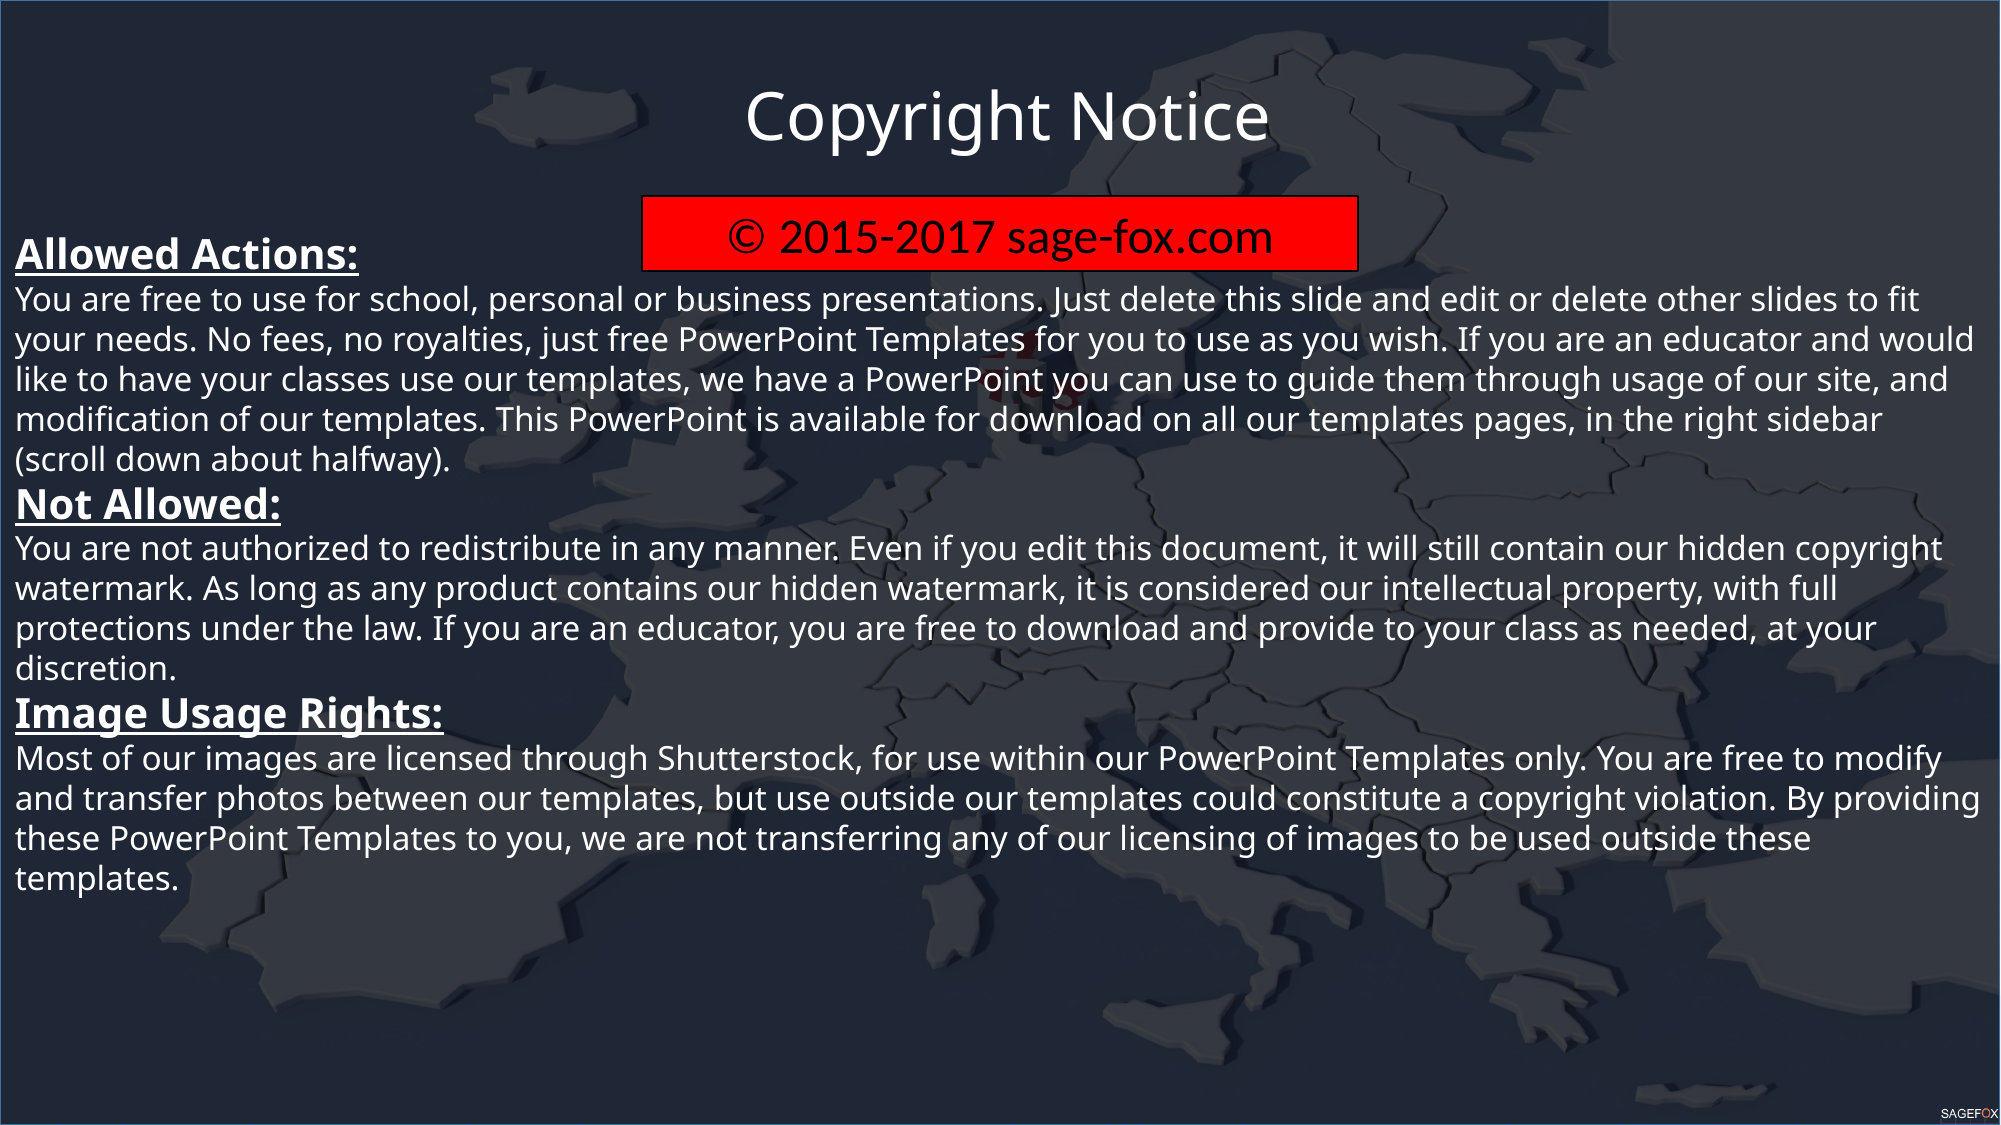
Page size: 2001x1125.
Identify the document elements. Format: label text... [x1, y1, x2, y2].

text_box Allowed Actions: You are free to use for school, personal or business presentations. Just delete this slide and edit or delete other slides to fit your needs. No fees, no royalties, just free PowerPoint Templates for you to use as you wish. If you are an educator and would like to have your classes use our templates, we have a PowerPoint you can use to guide them through usage of our site, and modification of our templates. This PowerPoint is available for download on all our templates pages, in the right sidebar (scroll down about halfway). Not Allowed: You are not authorized to redistribute in any manner. Even if you edit this document, it will still contain our hidden copyright watermark. As long as any product contains our hidden watermark, it is considered our intellectual property, with full protections under the law. If you are an educator, you are free to download and provide to your class as needed, at your discretion. Image Usage Rights: Most of our images are licensed through Shutterstock, for use within our PowerPoint Templates only. You are free to modify and transfer photos between our templates, but use outside our templates could constitute a copyright violation. By providing these PowerPoint Templates to you, we are not transferring any of our licensing of images to be used outside these templates. [0, 0, 2000, 1125]
title Copyright Notice [493, 60, 1524, 178]
text_box © 2015-2017 sage-fox.com [641, 196, 1358, 272]
